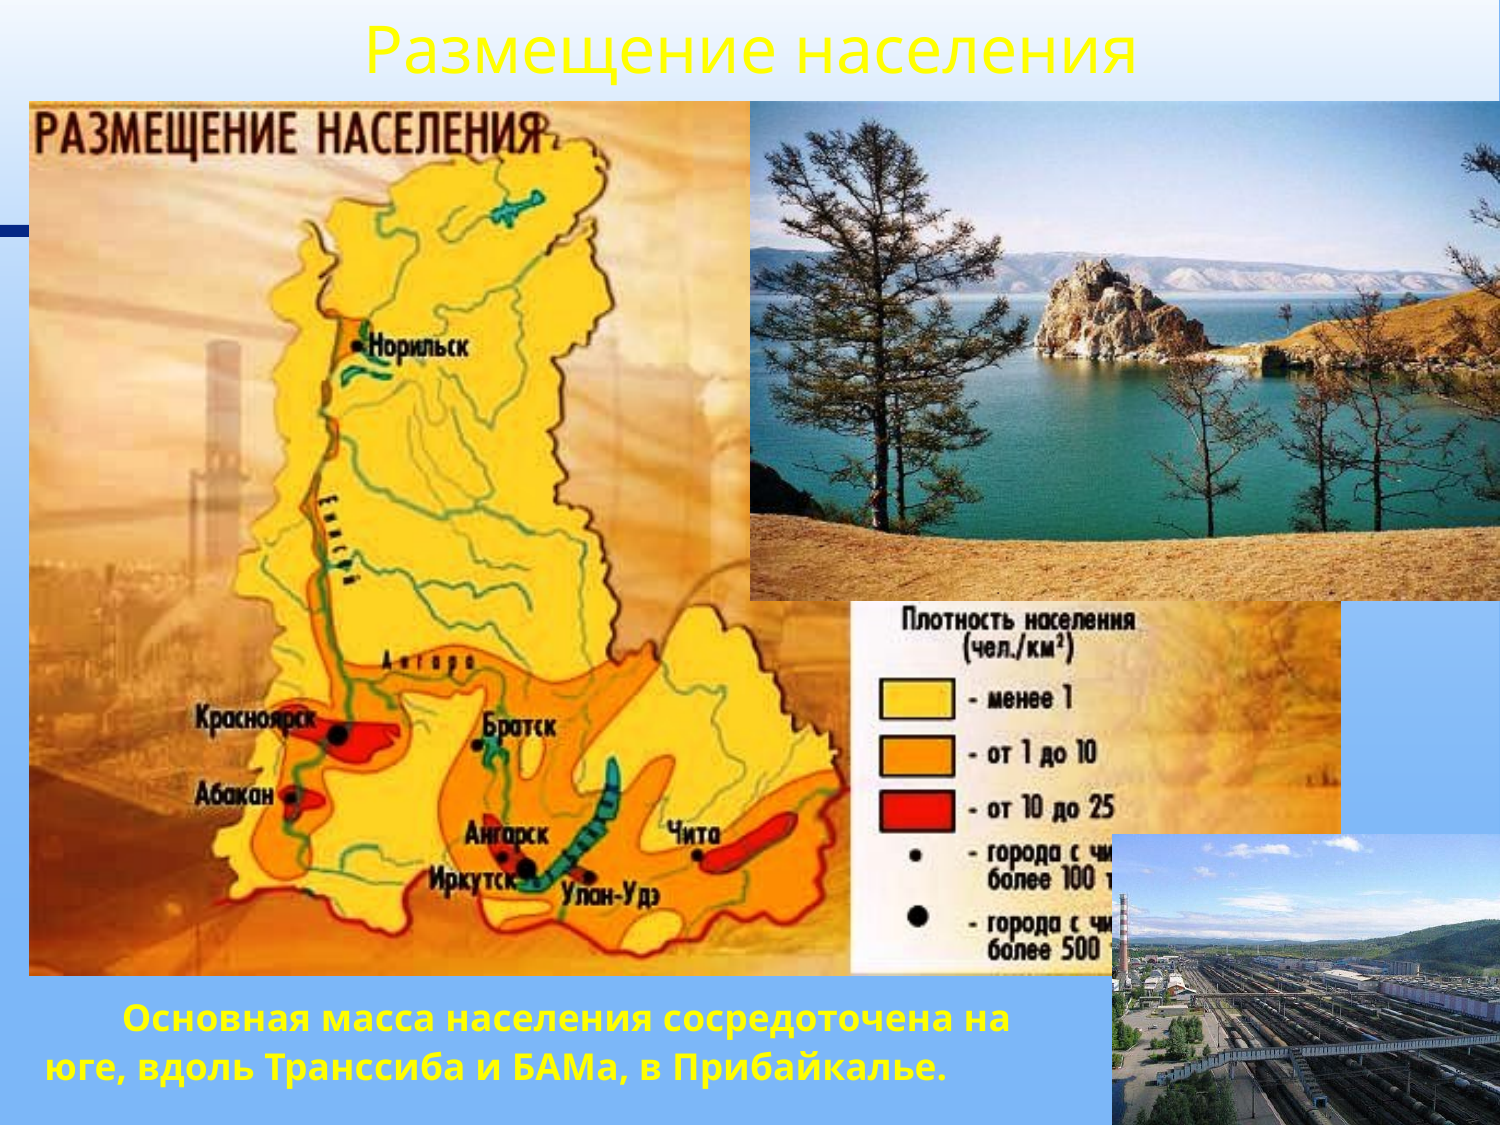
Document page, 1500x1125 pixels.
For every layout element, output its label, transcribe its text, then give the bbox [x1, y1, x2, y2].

list Основная масса населения сосредоточена на юге, вдоль Транссиба и БАМа, в Прибайкалье. [29, 977, 1105, 1125]
title Размещение населения [76, 0, 1427, 95]
picture [28, 101, 1500, 1125]
